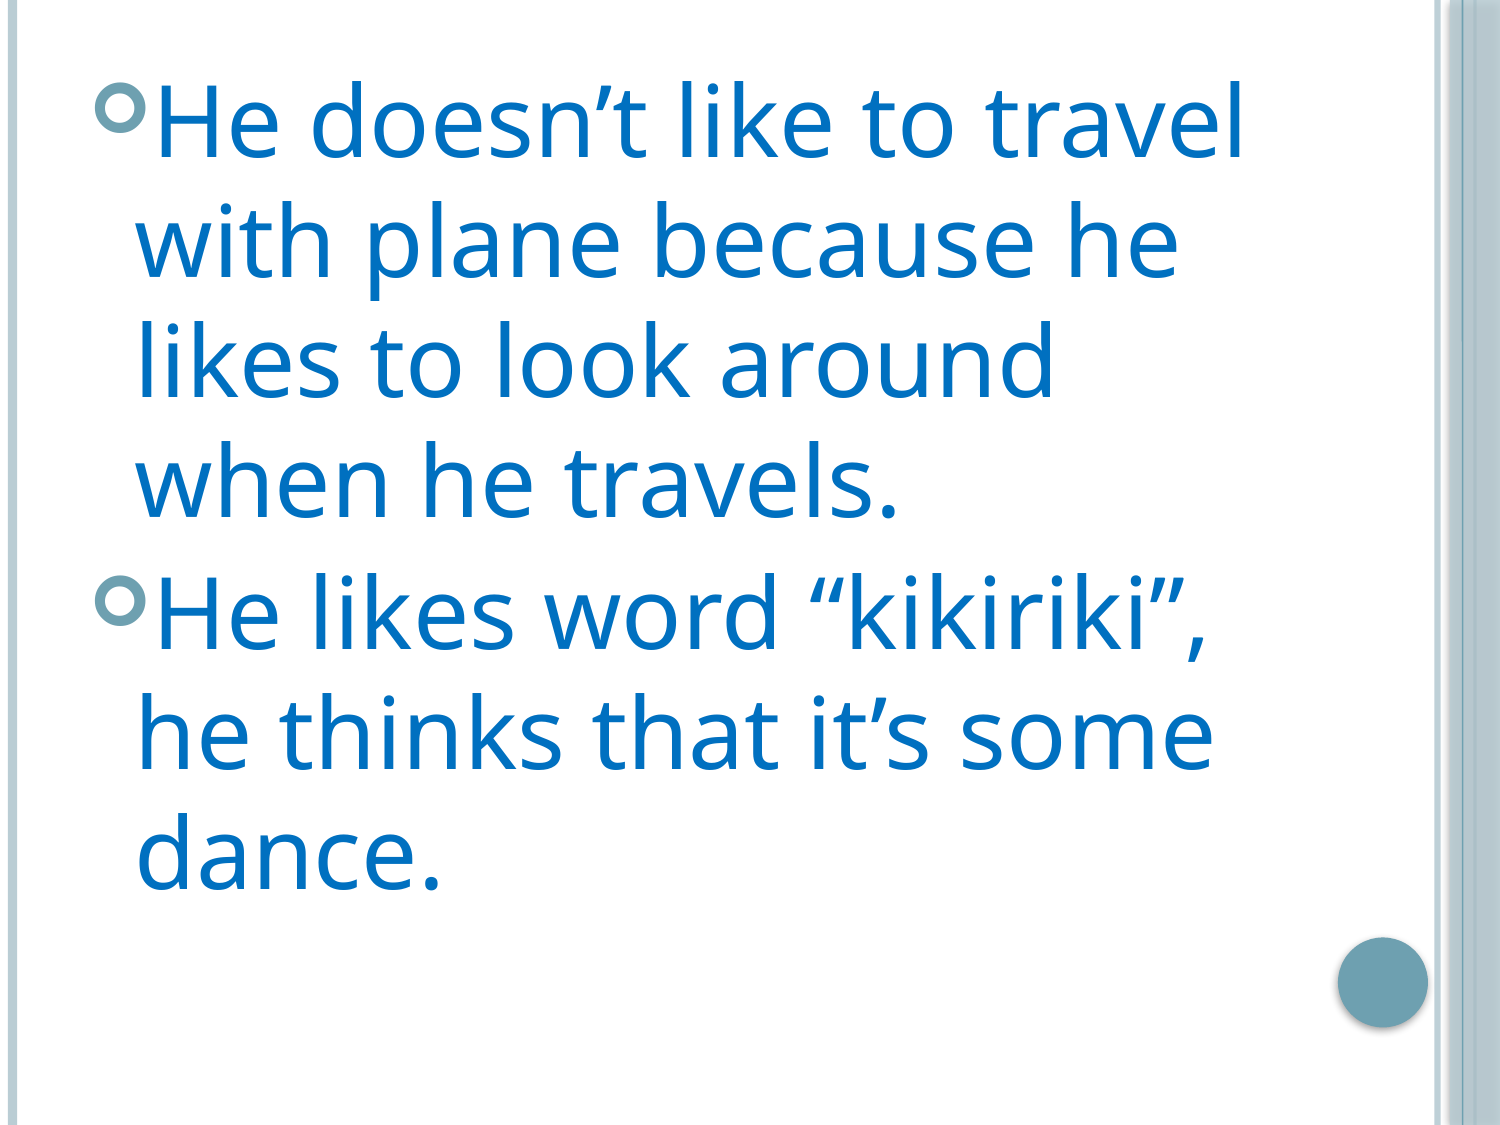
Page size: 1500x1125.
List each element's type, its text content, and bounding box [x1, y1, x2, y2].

list He doesn’t like to travel with plane because he likes to look around when he travels. He likes word “kikiriki”, he thinks that it’s some dance. [75, 50, 1300, 1062]
